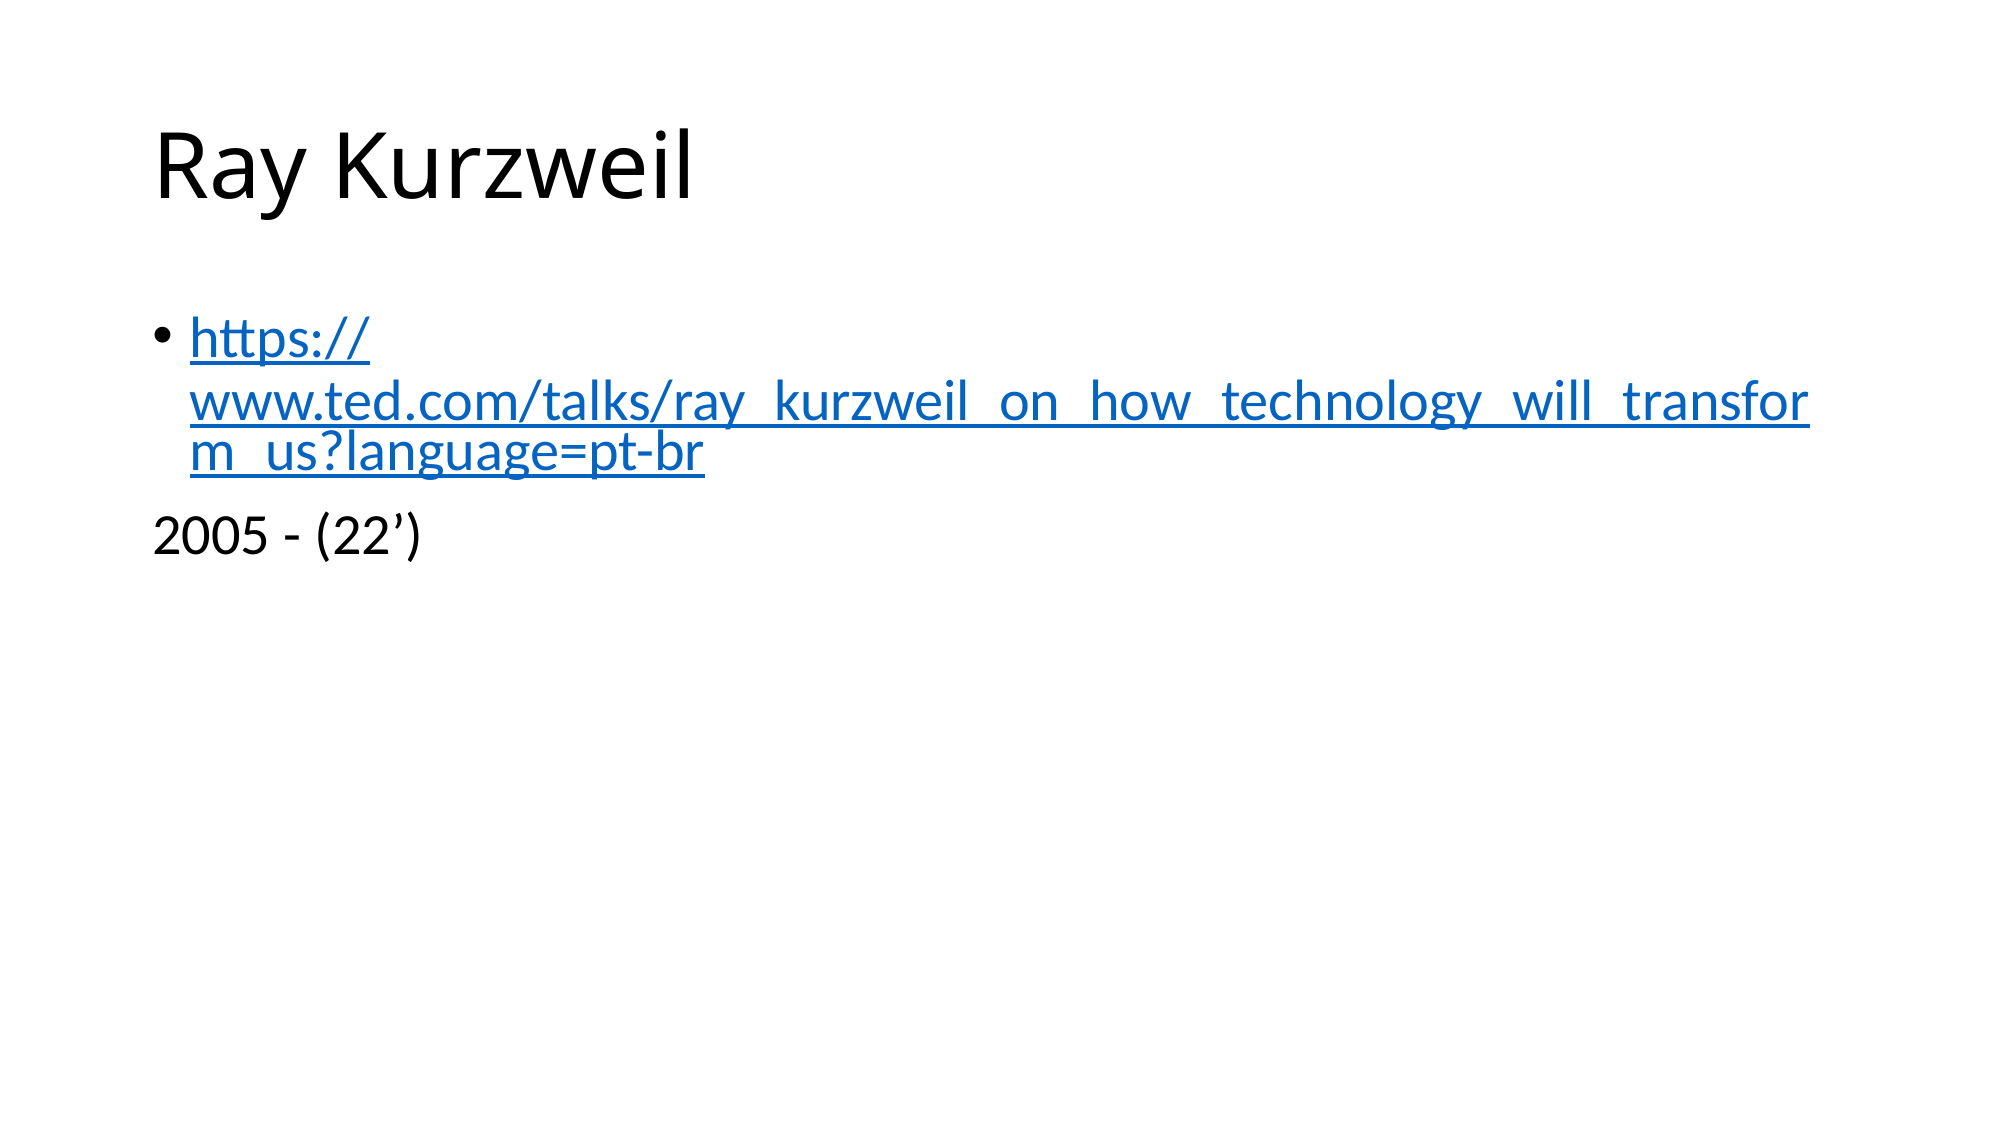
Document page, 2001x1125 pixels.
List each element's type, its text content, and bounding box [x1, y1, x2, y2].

list https://www.ted.com/talks/ray_kurzweil_on_how_technology_will_transform_us?language=pt-br 2005 - (22’) [137, 299, 1863, 1014]
title Ray Kurzweil [137, 59, 1863, 278]
